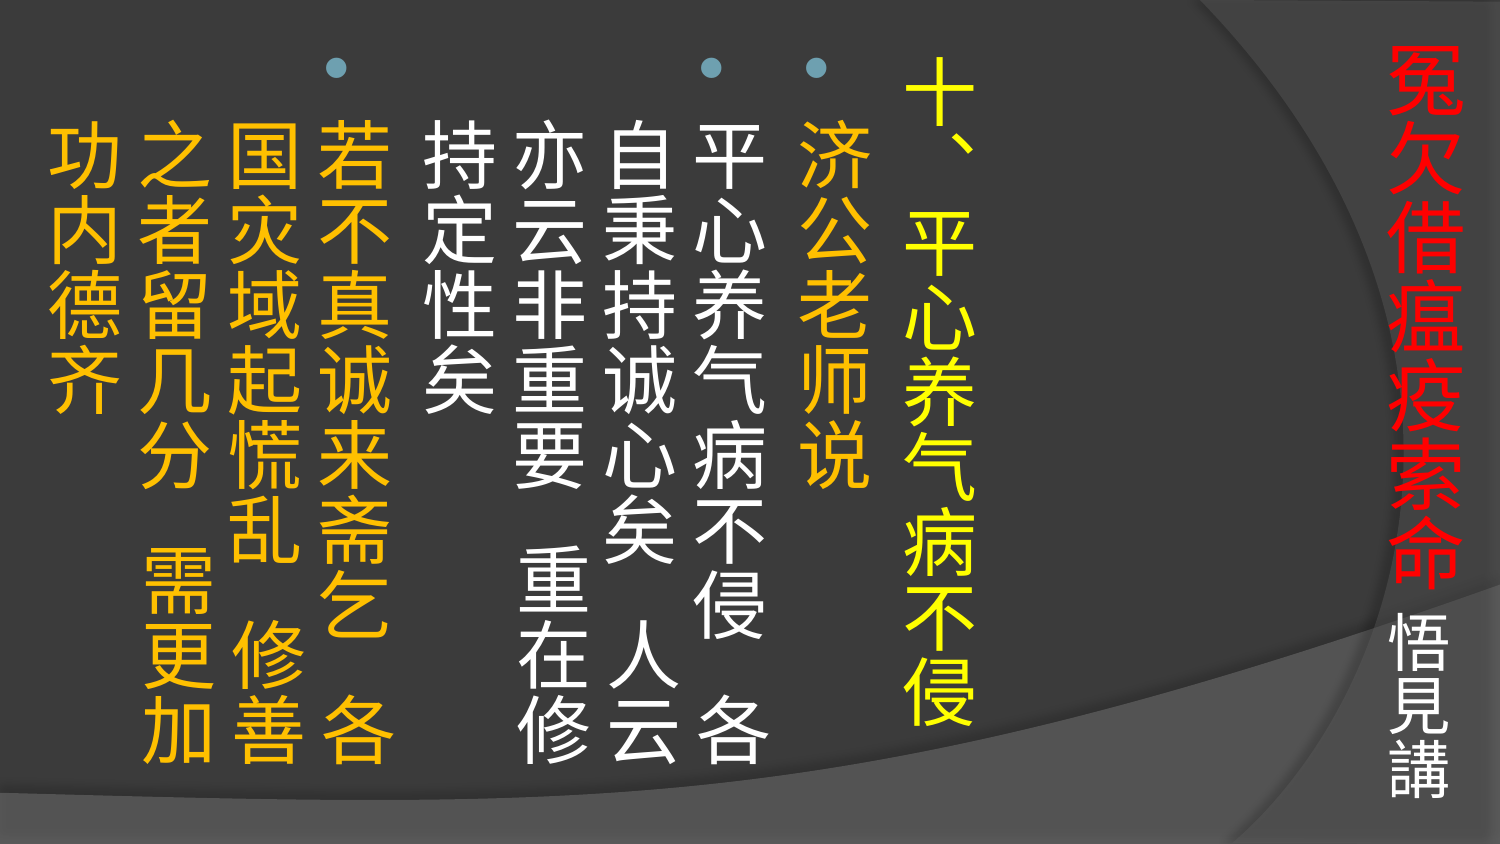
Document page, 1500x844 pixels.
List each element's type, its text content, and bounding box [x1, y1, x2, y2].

list 十、平心养气病不侵 济公老师说 平心养气病不侵 各自秉持诚心矣 人云亦云非重要 重在修持定性矣 若不真诚来斋乞 各国灾域起慌乱 修善之者留几分 需更加功内德齐 [29, 33, 1365, 825]
title 冤欠借瘟疫索命 悟見講 [1364, 21, 1483, 820]
